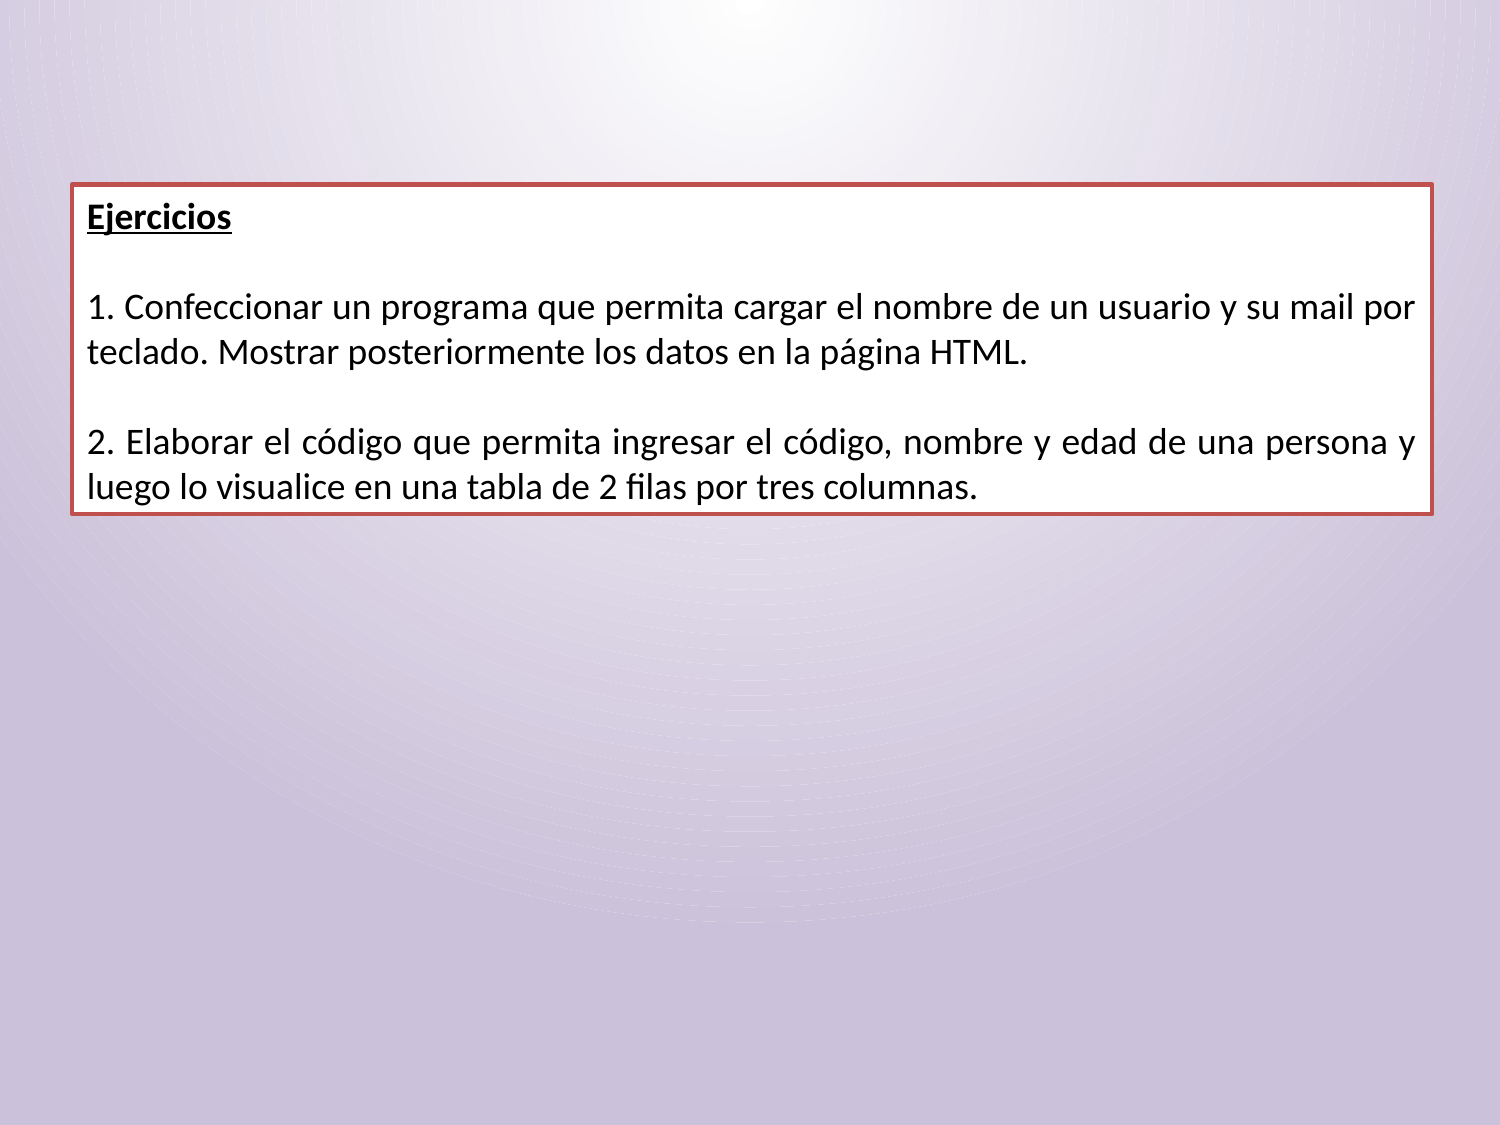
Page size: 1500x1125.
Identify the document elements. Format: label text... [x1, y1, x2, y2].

text_box Ejercicios 1. Confeccionar un programa que permita cargar el nombre de un usuario y su mail por teclado. Mostrar posteriormente los datos en la página HTML. 2. Elaborar el código que permita ingresar el código, nombre y edad de una persona y luego lo visualice en una tabla de 2 filas por tres columnas. [70, 182, 1434, 516]
